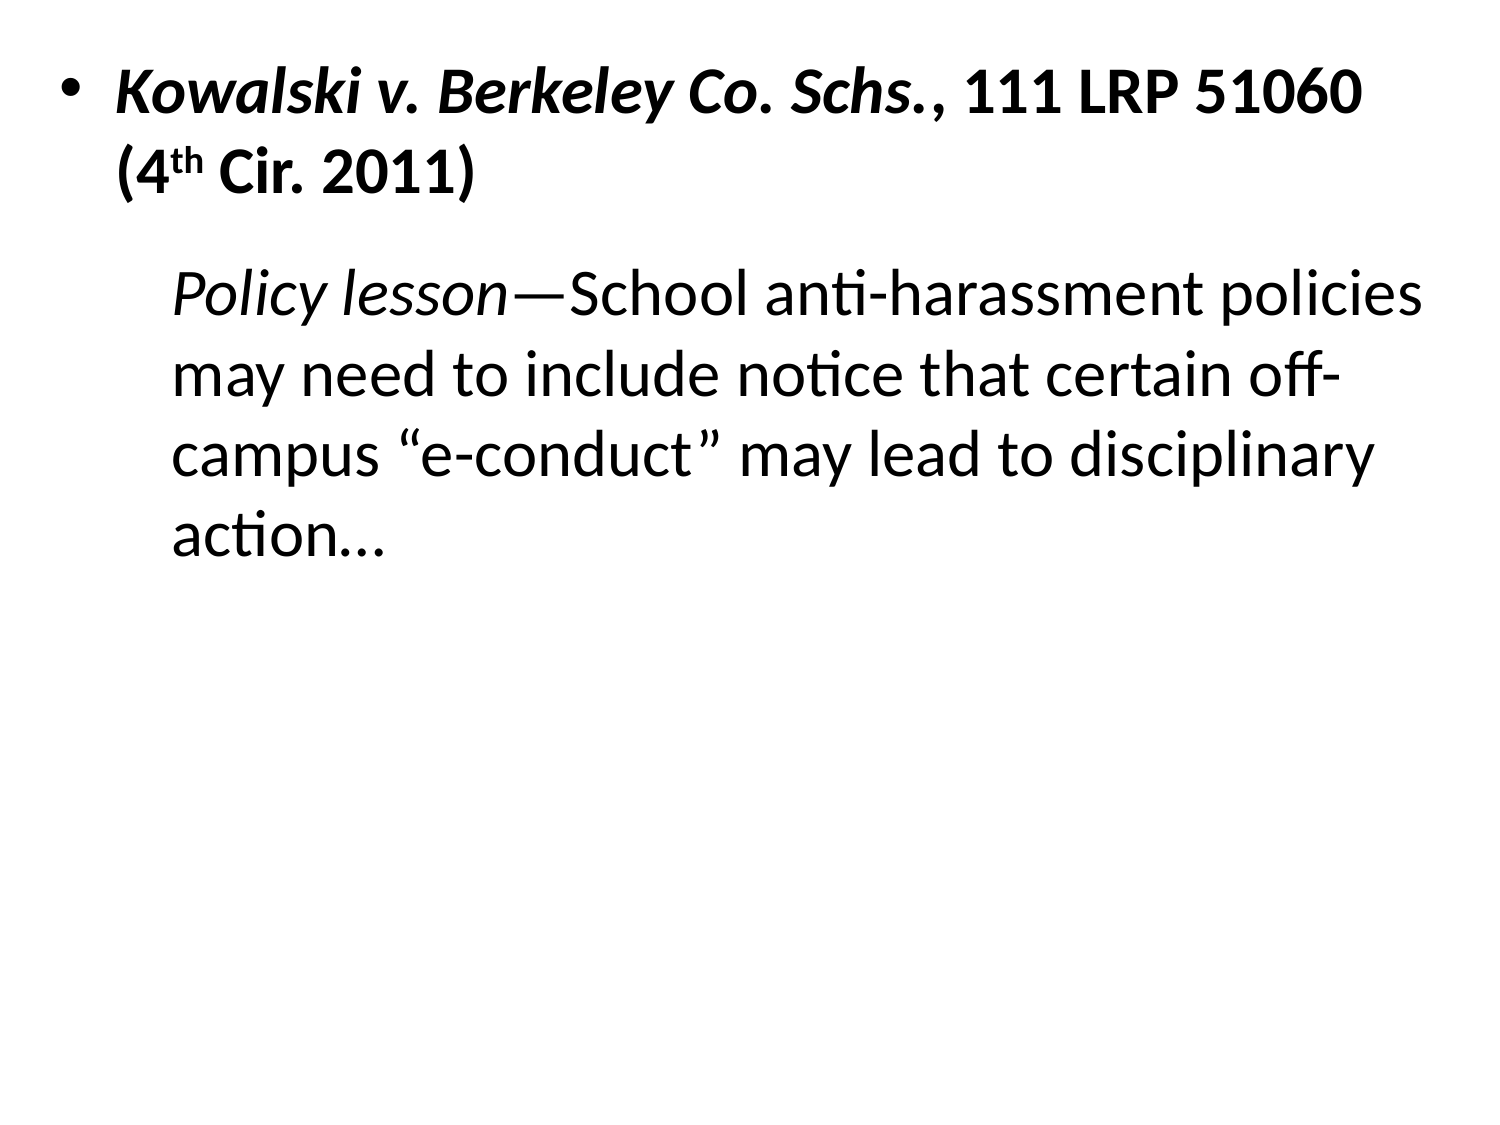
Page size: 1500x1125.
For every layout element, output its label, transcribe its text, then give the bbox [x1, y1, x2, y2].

list Kowalski v. Berkeley Co. Schs., 111 LRP 51060 (4th Cir. 2011) Policy lesson—School anti-harassment policies may need to include notice that certain off-campus “e-conduct” may lead to disciplinary action… [44, 39, 1459, 1061]
